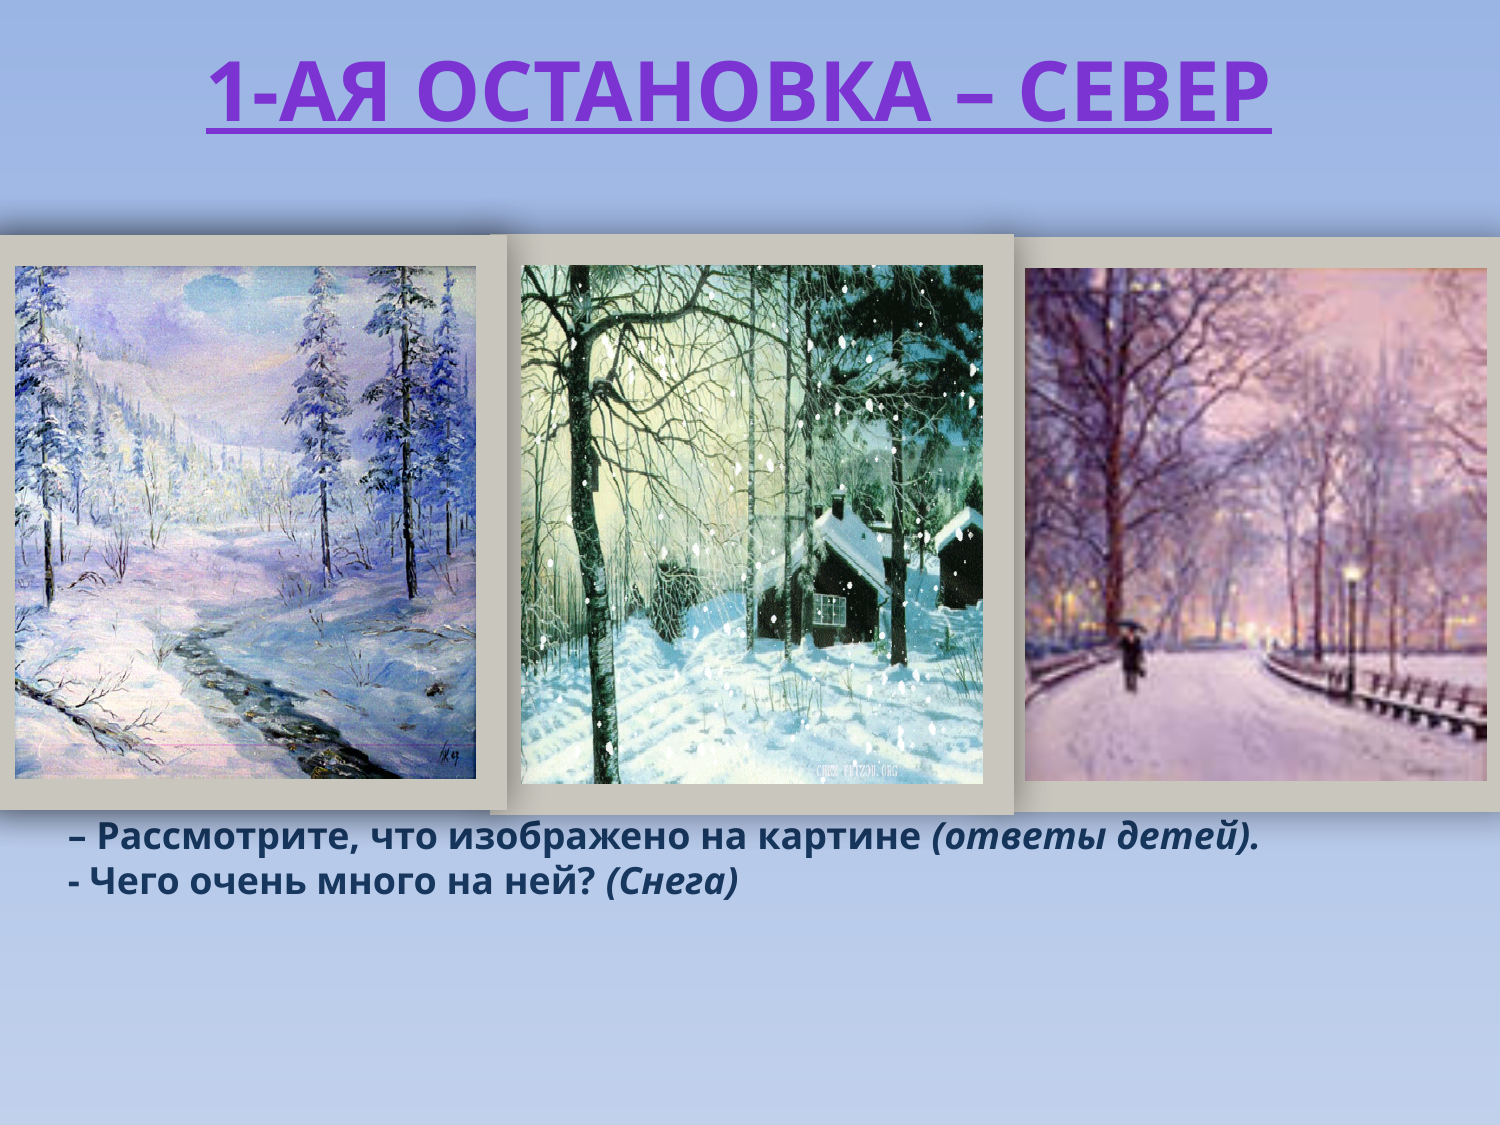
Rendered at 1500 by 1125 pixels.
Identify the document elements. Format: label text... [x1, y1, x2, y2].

text_box 1-ая остановка – Север [147, 30, 1331, 146]
picture [1025, 268, 1487, 782]
picture [520, 264, 983, 785]
text_box – Рассмотрите, что изображено на картине (ответы детей). - Чего очень много на ней? (Снега) [53, 840, 1436, 909]
picture [13, 265, 477, 779]
